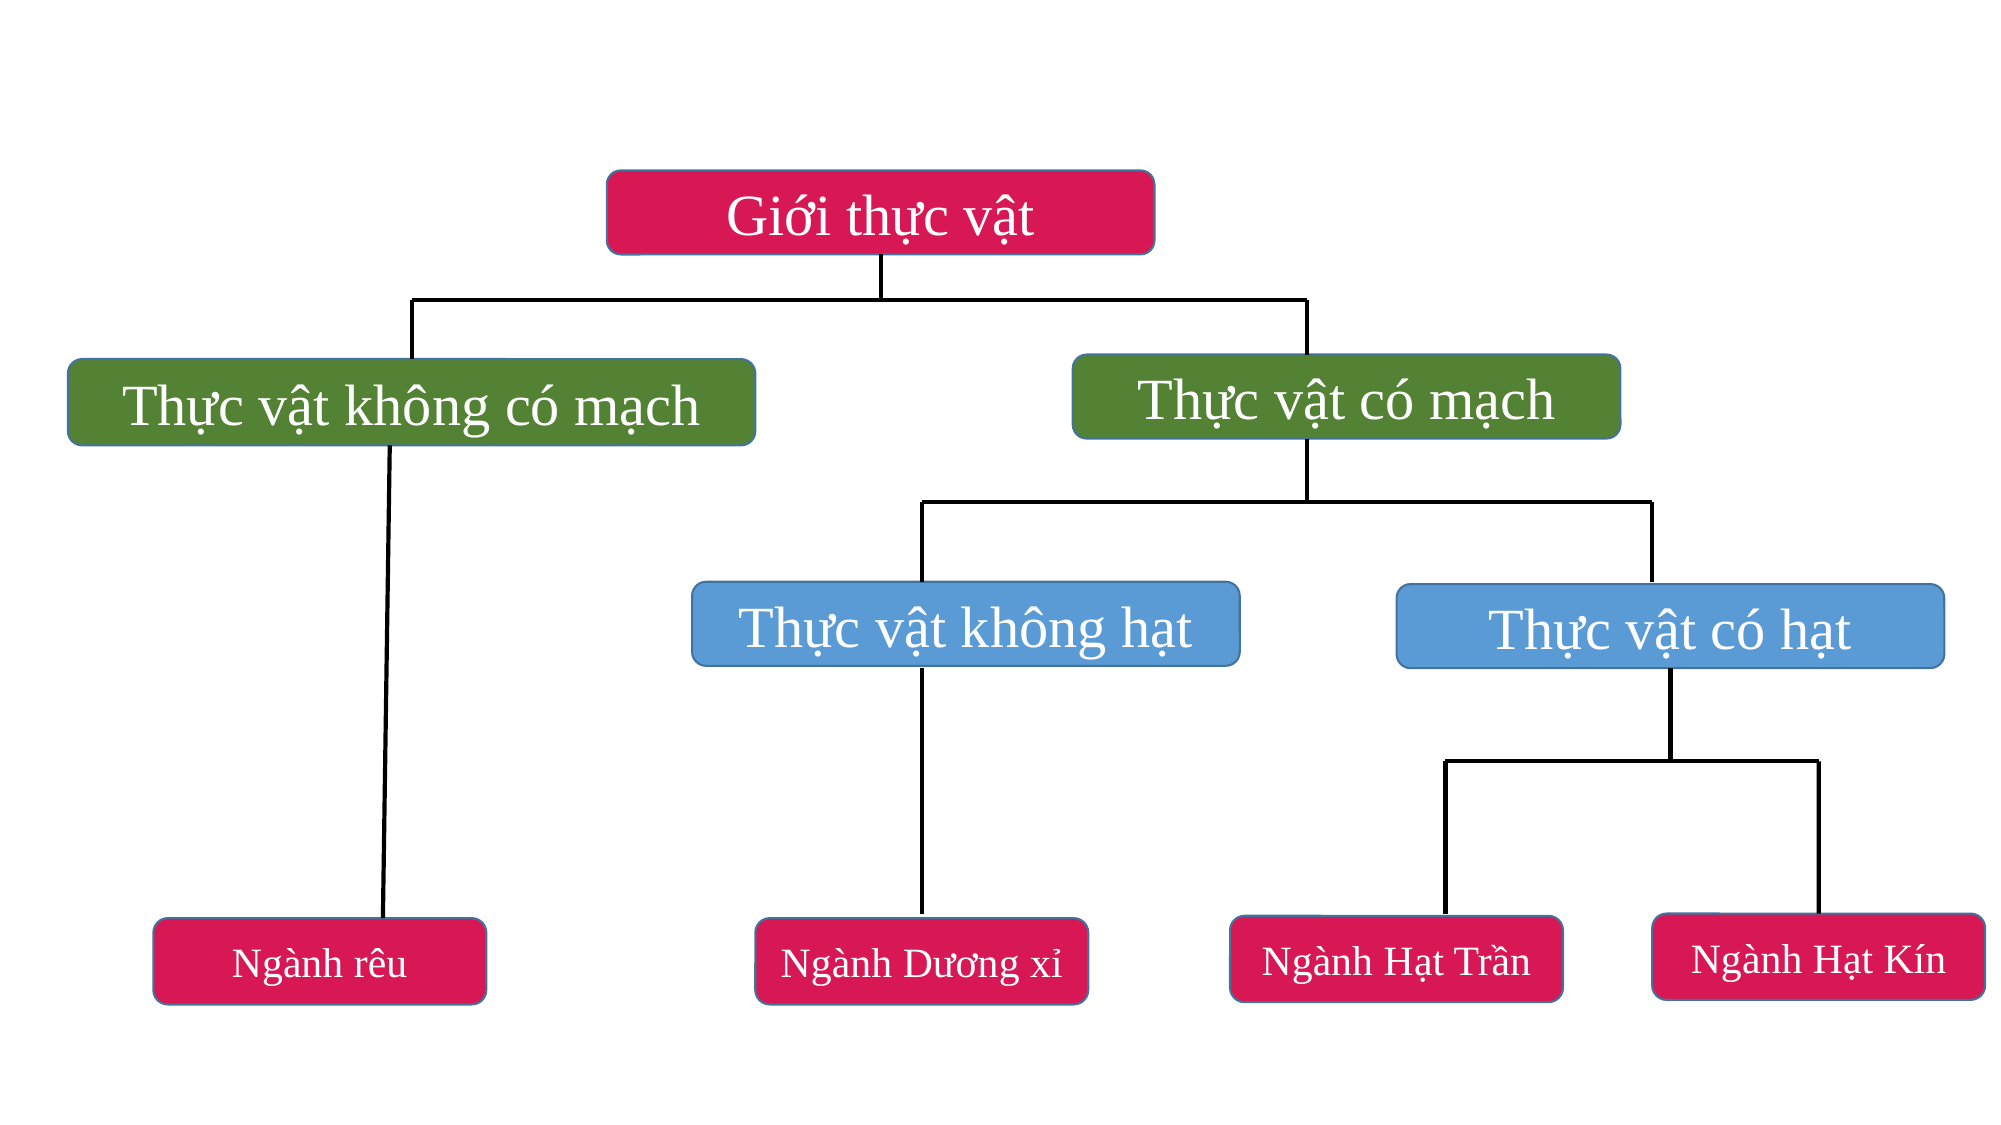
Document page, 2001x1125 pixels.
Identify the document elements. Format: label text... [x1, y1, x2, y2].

text_box Ngành Dương xỉ [754, 917, 1090, 1006]
text_box Ngành rêu [152, 917, 488, 1006]
text_box Thực vật không có mạch [66, 357, 757, 447]
text_box Thực vật có hạt [1395, 583, 1946, 670]
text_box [382, 445, 390, 919]
text_box Thực vật không hạt [691, 580, 1241, 667]
text_box Thực vật có mạch [1071, 353, 1622, 440]
text_box Ngành Hạt Kín [1651, 912, 1987, 1001]
text_box Giới thực vật [605, 169, 1156, 256]
text_box Ngành Hạt Trần [1228, 914, 1565, 1004]
